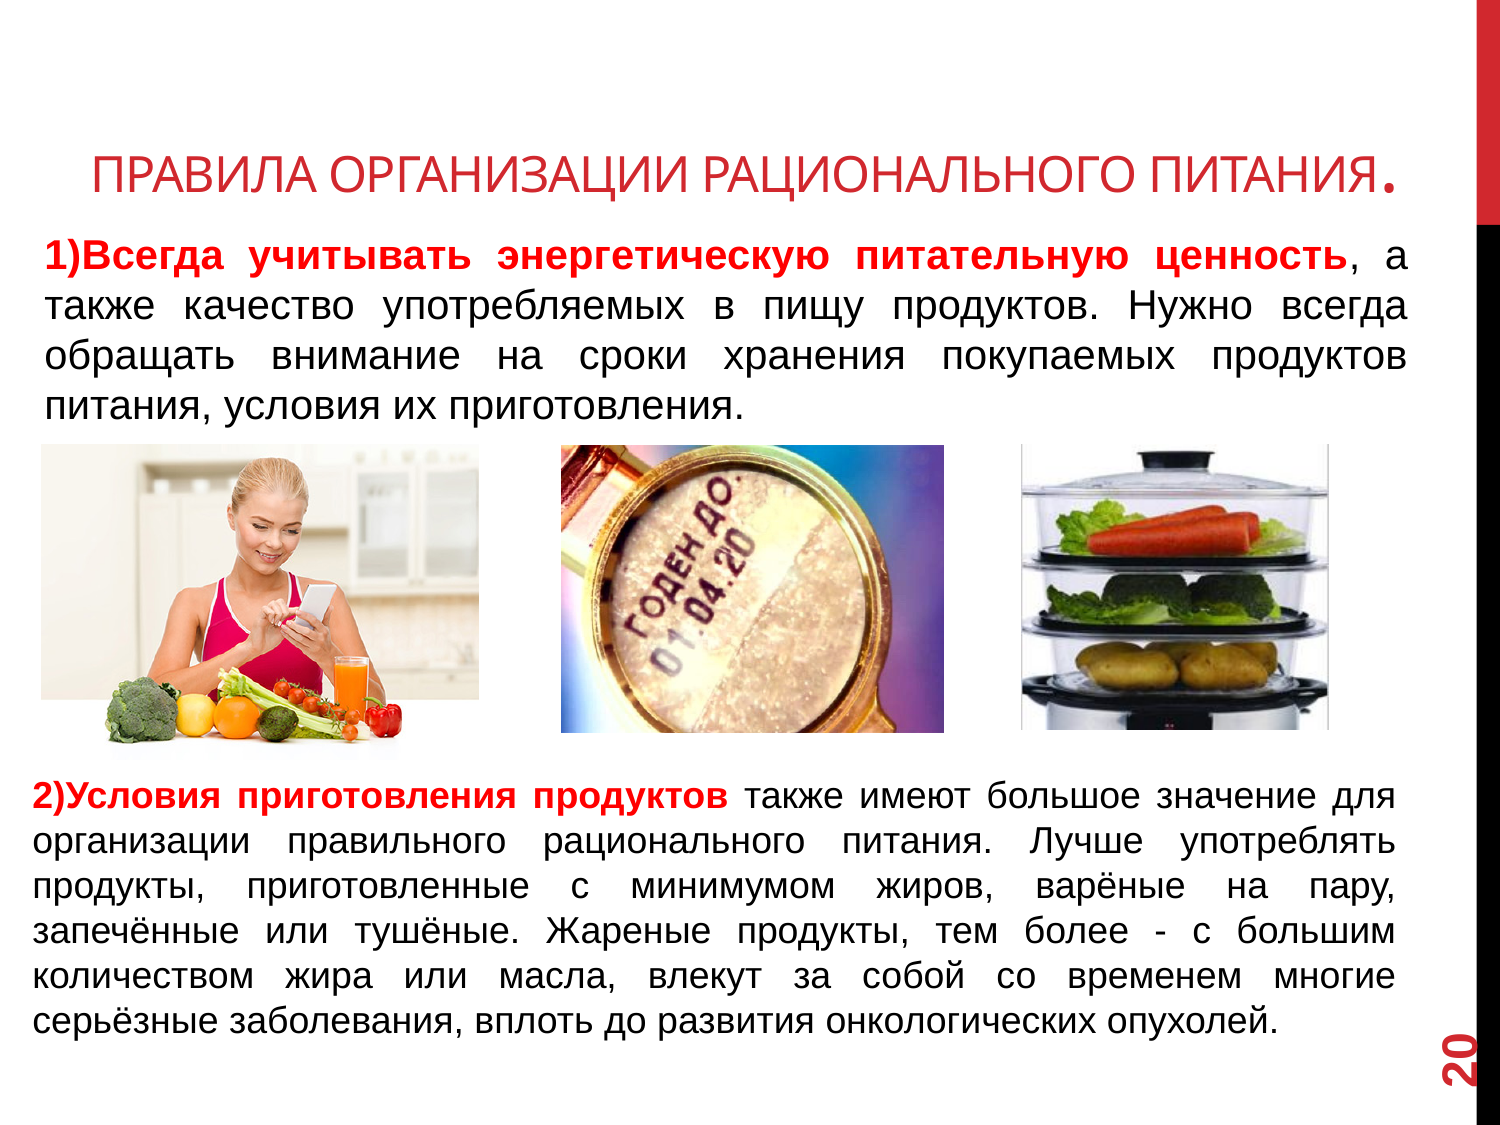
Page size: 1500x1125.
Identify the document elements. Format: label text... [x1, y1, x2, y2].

title Правила организации рационального питания. [53, 30, 1437, 215]
text_box 2)Условия приготовления продуктов также имеют большое значение для организации правильного рационального питания. Лучше употреблять продукты, приготовленные с минимумом жиров, варёные на пару, запечённые или тушёные. Жареные продукты, тем более - с большим количеством жира или масла, влекут за собой со временем многие серьёзные заболевания, вплоть до развития онкологических опухолей. [17, 763, 1412, 1049]
slide_number 20 [1427, 887, 1488, 1104]
list 1)Всегда учитывать энергетическую питательную ценность, а также качество употребляемых в пищу продуктов. Нужно всегда обращать внимание на сроки хранения покупаемых продуктов питания, условия их приготовления. [29, 219, 1424, 448]
picture [1021, 443, 1330, 731]
picture [40, 443, 479, 761]
picture [560, 445, 945, 734]
